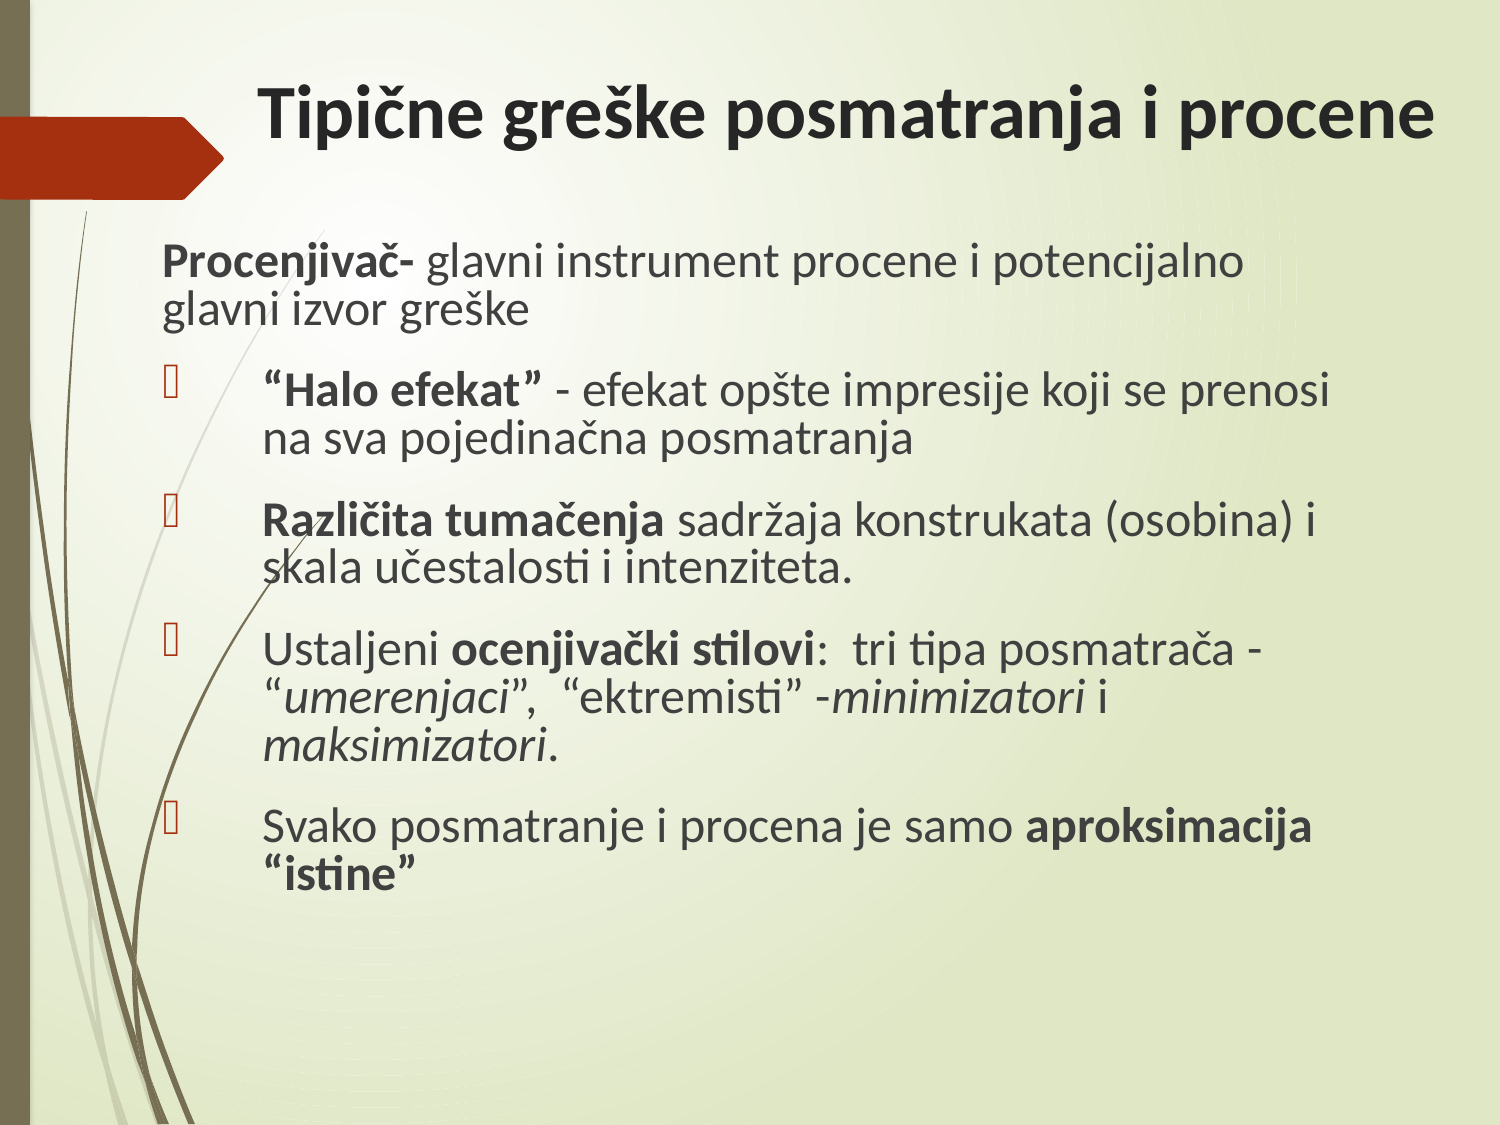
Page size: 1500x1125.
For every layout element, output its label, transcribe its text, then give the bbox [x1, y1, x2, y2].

list Procenjivač- glavni instrument procene i potencijalno glavni izvor greške “Halo efekat” - efekat opšte impresije koji se prenosi na sva pojedinačna posmatranja Različita tumačenja sadržaja konstrukata (osobina) i skala učestalosti i intenziteta. Ustaljeni ocenjivački stilovi: tri tipa posmatrača - “umerenjaci”, “ektremisti” -minimizatori i maksimizatori. Svako posmatranje i procena je samo aproksimacija “istine” [147, 231, 1365, 1059]
title Tipične greške posmatranja i procene [242, 54, 1465, 185]
